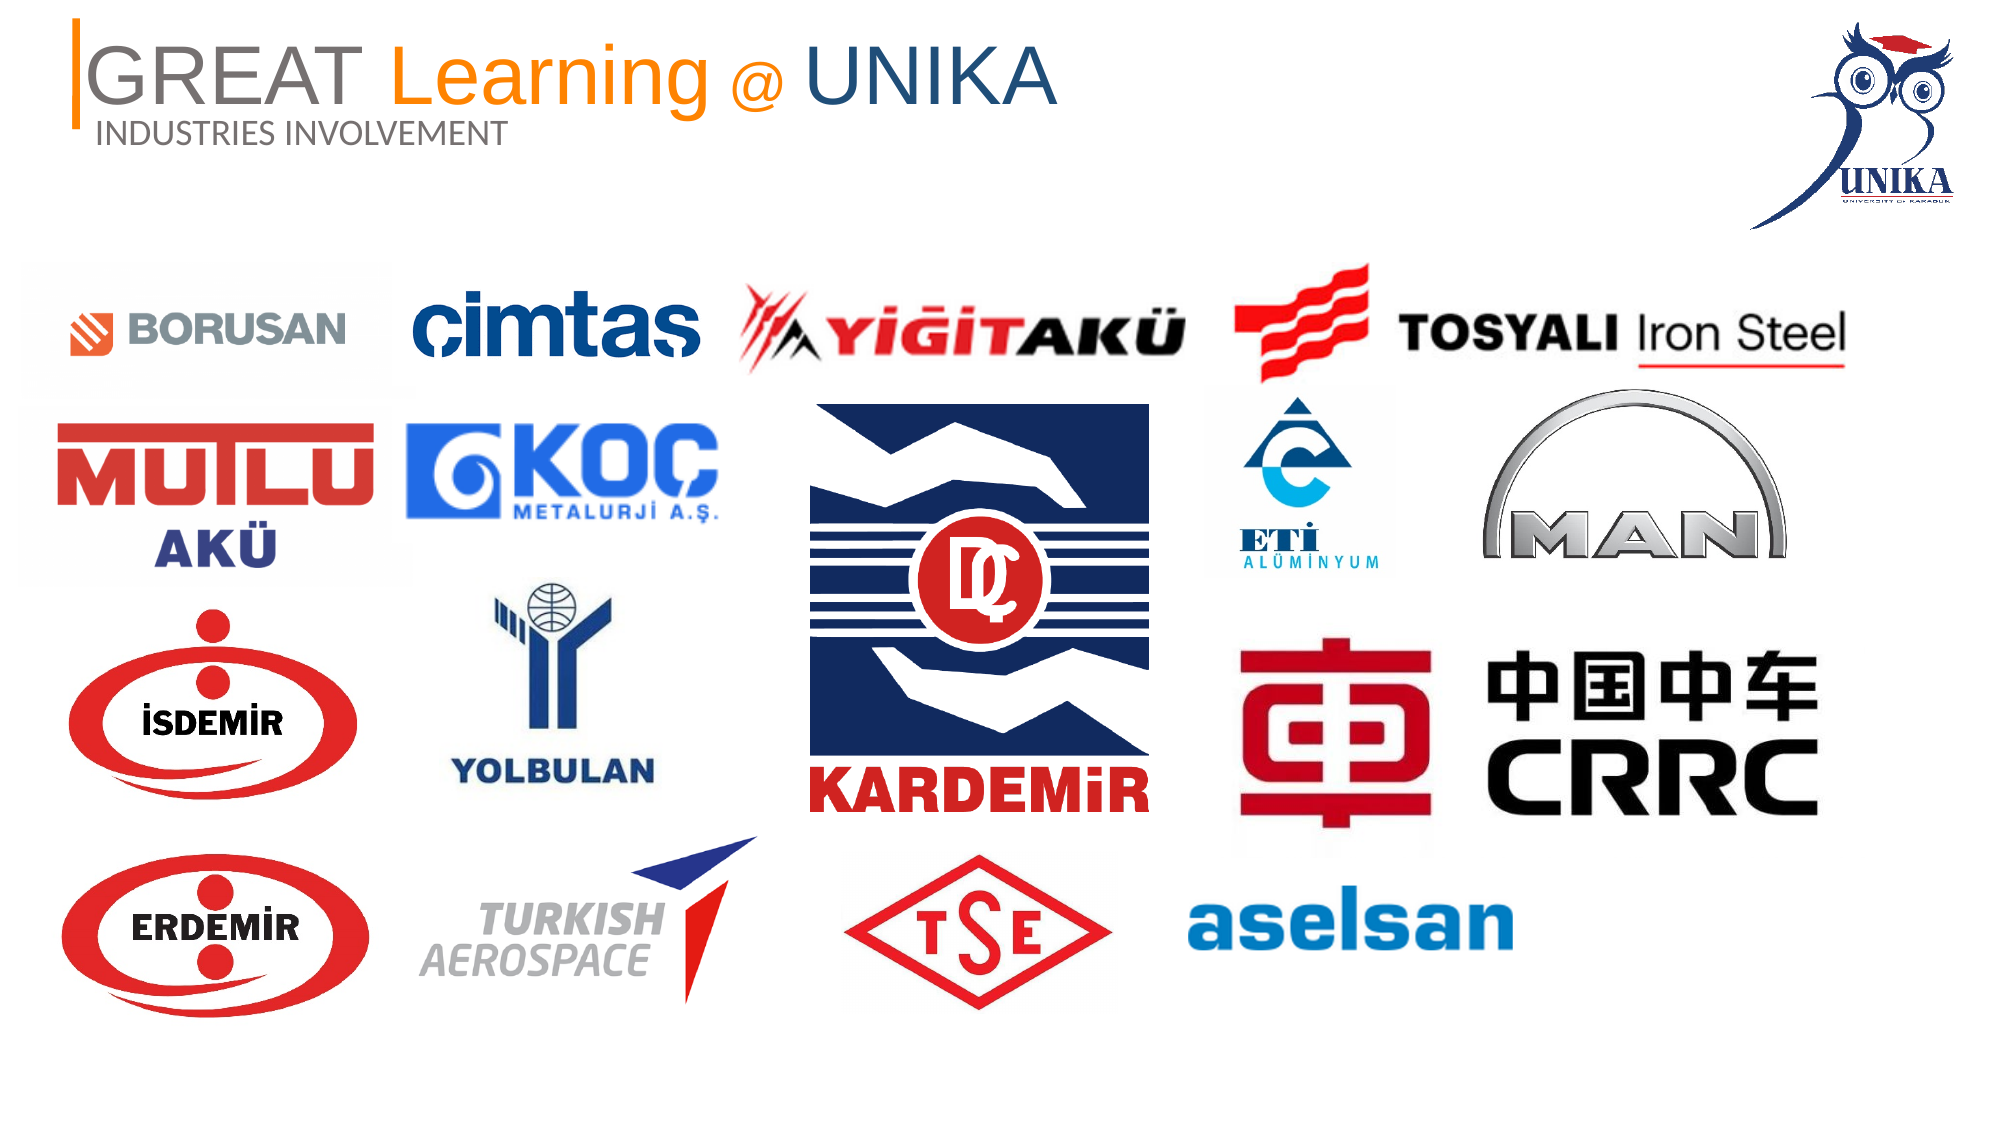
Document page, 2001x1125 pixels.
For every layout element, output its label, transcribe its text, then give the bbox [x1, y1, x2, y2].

picture [1705, 0, 2000, 255]
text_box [72, 18, 80, 130]
picture [841, 851, 1118, 1014]
picture [1172, 878, 1529, 965]
text_box INDUSTRIES INVOLVEMENT [79, 105, 1705, 156]
text_box GREAT Learning @ UNIKA [80, 18, 1705, 105]
picture [18, 406, 752, 587]
picture [412, 821, 787, 1015]
picture [61, 594, 370, 809]
picture [1192, 607, 1865, 858]
picture [810, 404, 1150, 812]
picture [21, 262, 1880, 578]
picture [438, 577, 671, 809]
picture [50, 837, 381, 1036]
